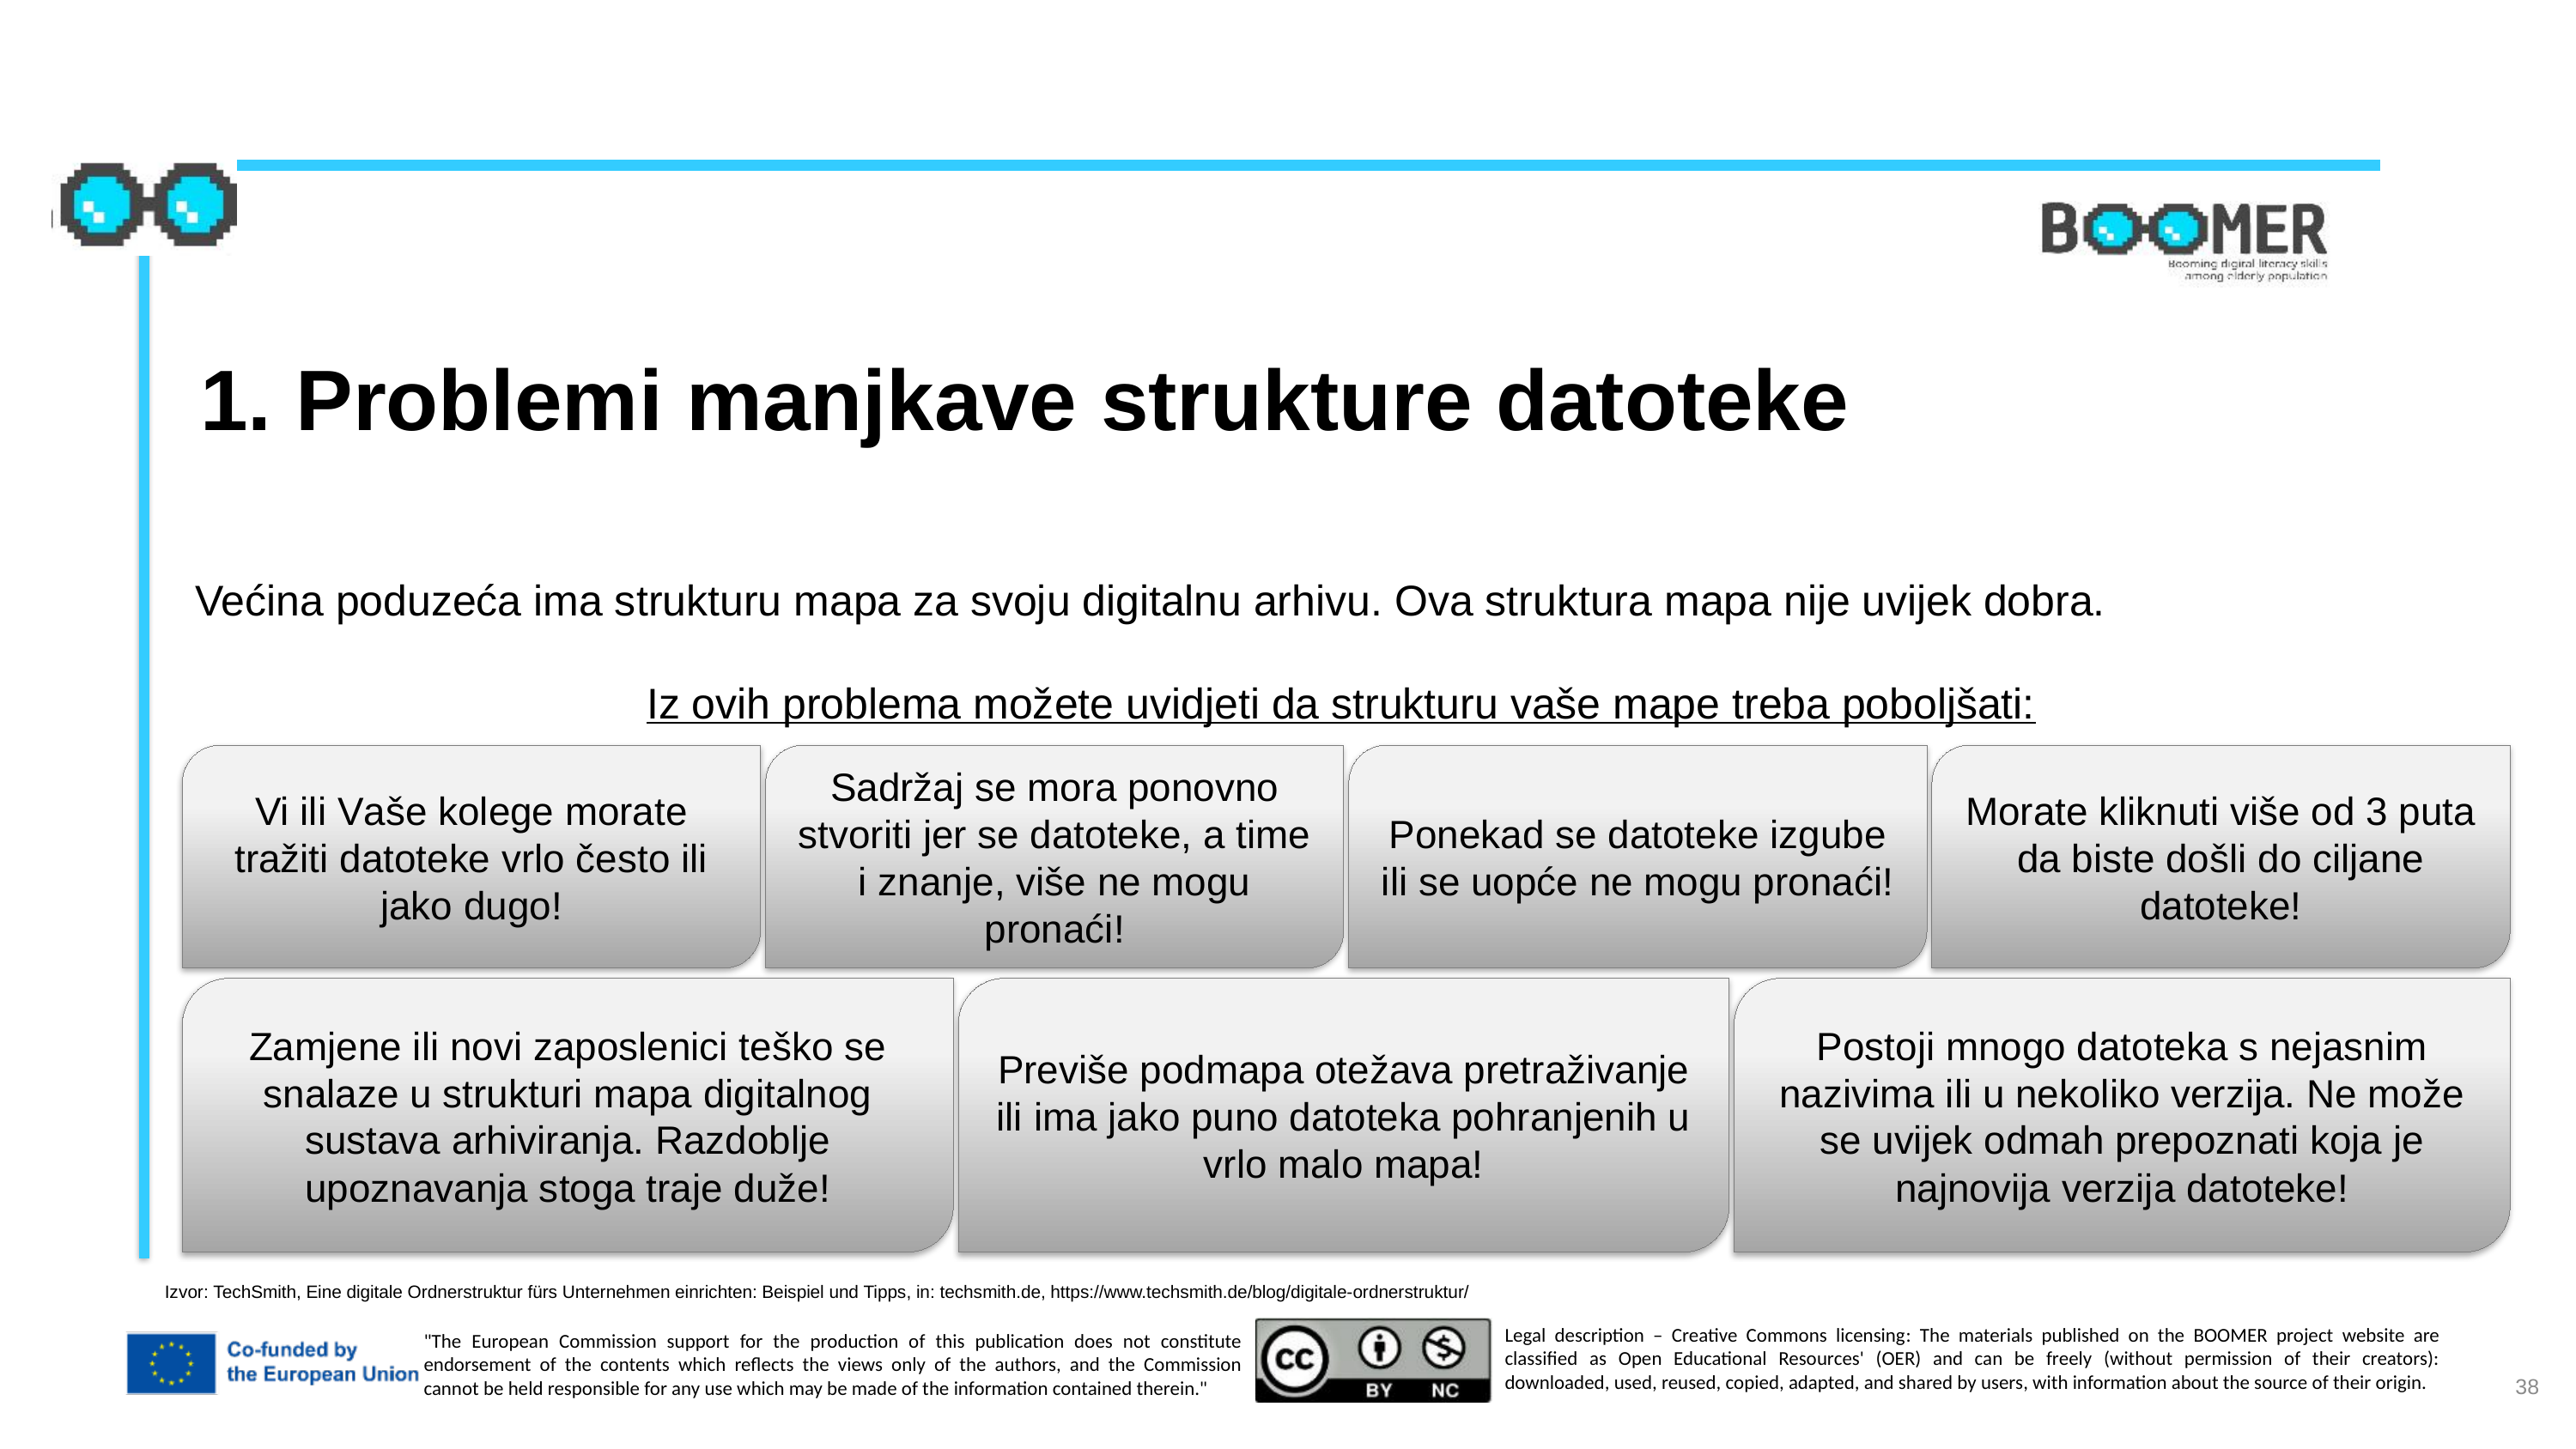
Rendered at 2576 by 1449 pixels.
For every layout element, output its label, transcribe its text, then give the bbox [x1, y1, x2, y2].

picture [52, 142, 237, 256]
text_box Sadržaj se mora ponovno stvoriti jer se datoteke, a time i znanje, više ne mogu pronaći! [765, 745, 1344, 968]
text_box 38 [1972, 1347, 2553, 1425]
text_box Vi ili Vaše kolege morate tražiti datoteke vrlo često ili jako dugo! [182, 745, 761, 968]
text_box Zamjene ili novi zaposlenici teško se snalaze u strukturi mapa digitalnog sustava arhiviranja. Razdoblje upoznavanja stoga traje duže! [182, 978, 954, 1252]
picture [1255, 1318, 1492, 1403]
text_box Izvor: TechSmith, Eine digitale Ordnerstruktur fürs Unternehmen einrichten: Beispiel und Tipps, in: techsmith.de, https://www.techsmith.de/blog/digitale-ordnerstruktur/ [152, 1257, 2561, 1308]
text_box 1. Problemi manjkave strukture datoteke [187, 337, 2506, 429]
text_box Morate kliknuti više od 3 puta da biste došli do ciljane datoteke! [1931, 745, 2511, 968]
picture [124, 1331, 441, 1397]
picture [2038, 191, 2334, 288]
text_box Previše podmapa otežava pretraživanje ili ima jako puno datoteka pohranjenih u vrlo malo mapa! [958, 978, 1729, 1252]
text_box Postoji mnogo datoteka s nejasnim nazivima ili u nekoliko verzija. Ne može se uvijek odmah prepoznati koja je najnovija verzija datoteke! [1734, 978, 2511, 1252]
text_box Većina poduzeća ima strukturu mapa za svoju digitalnu arhivu. Ova struktura mapa nije uvijek dobra. Iz ovih problema možete uvidjeti da strukturu vaše mape treba poboljšati: [182, 567, 2500, 679]
text_box Ponekad se datoteke izgube ili se uopće ne mogu pronaći! [1348, 745, 1928, 968]
